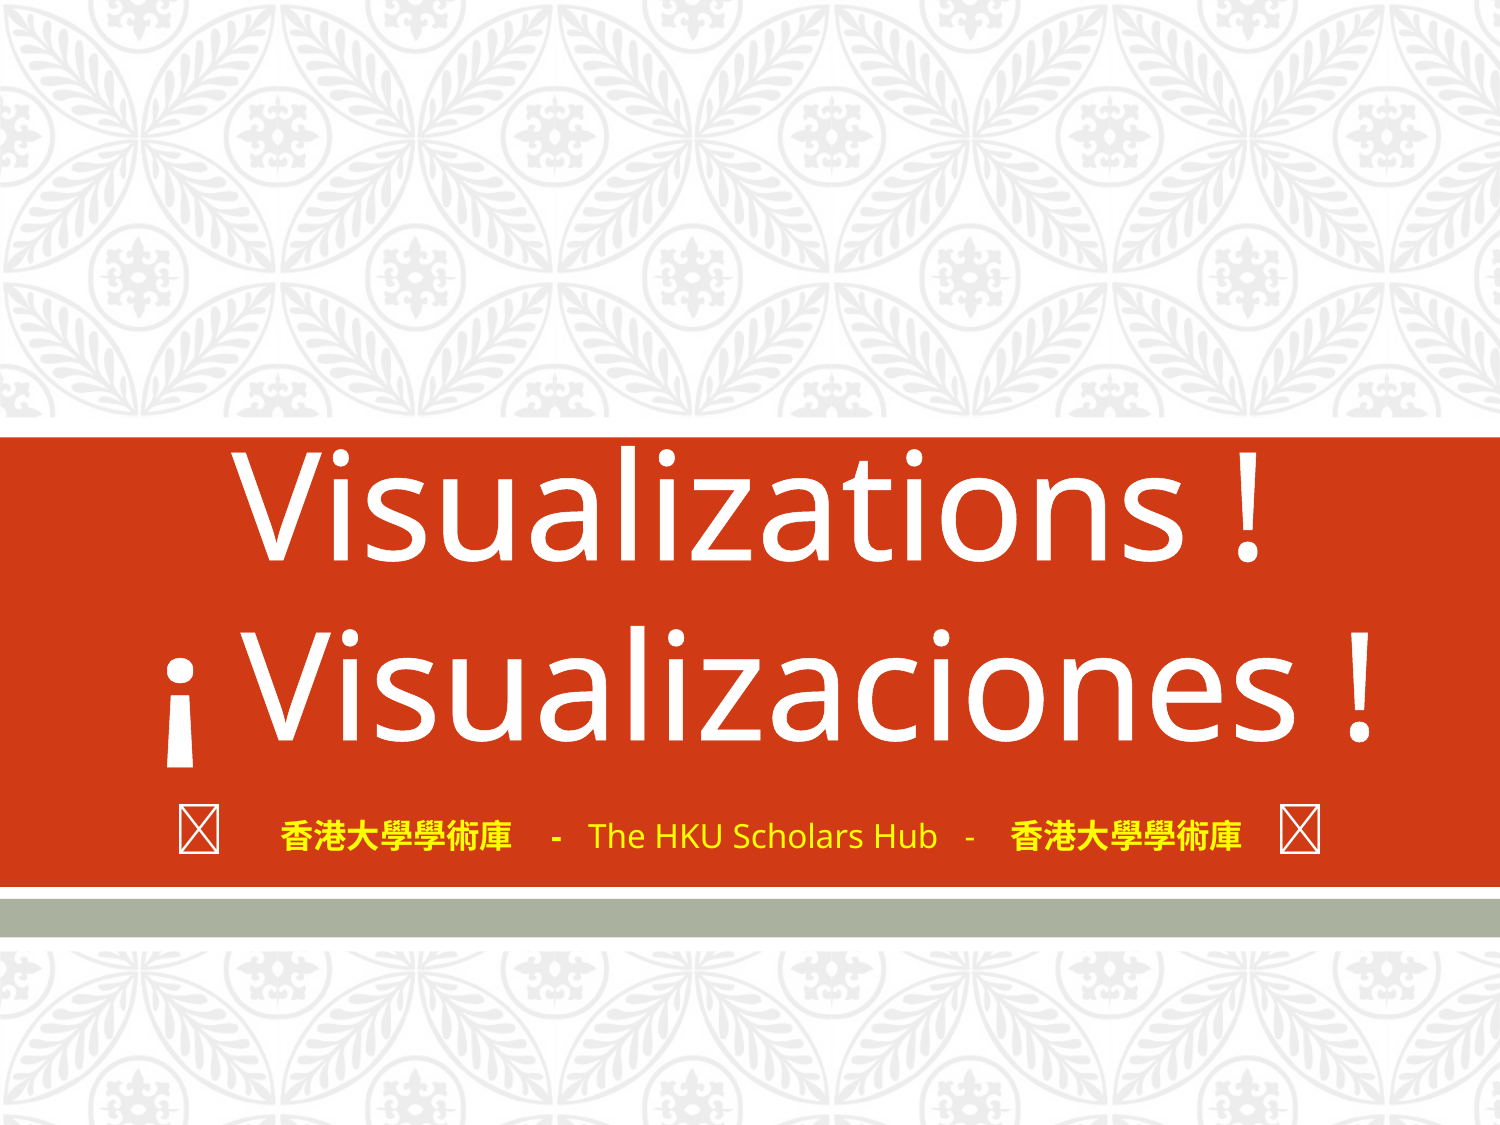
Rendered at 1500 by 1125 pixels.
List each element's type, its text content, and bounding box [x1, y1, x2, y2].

title Visualizations ! ¡ Visualizaciones ! [37, 537, 1463, 778]
